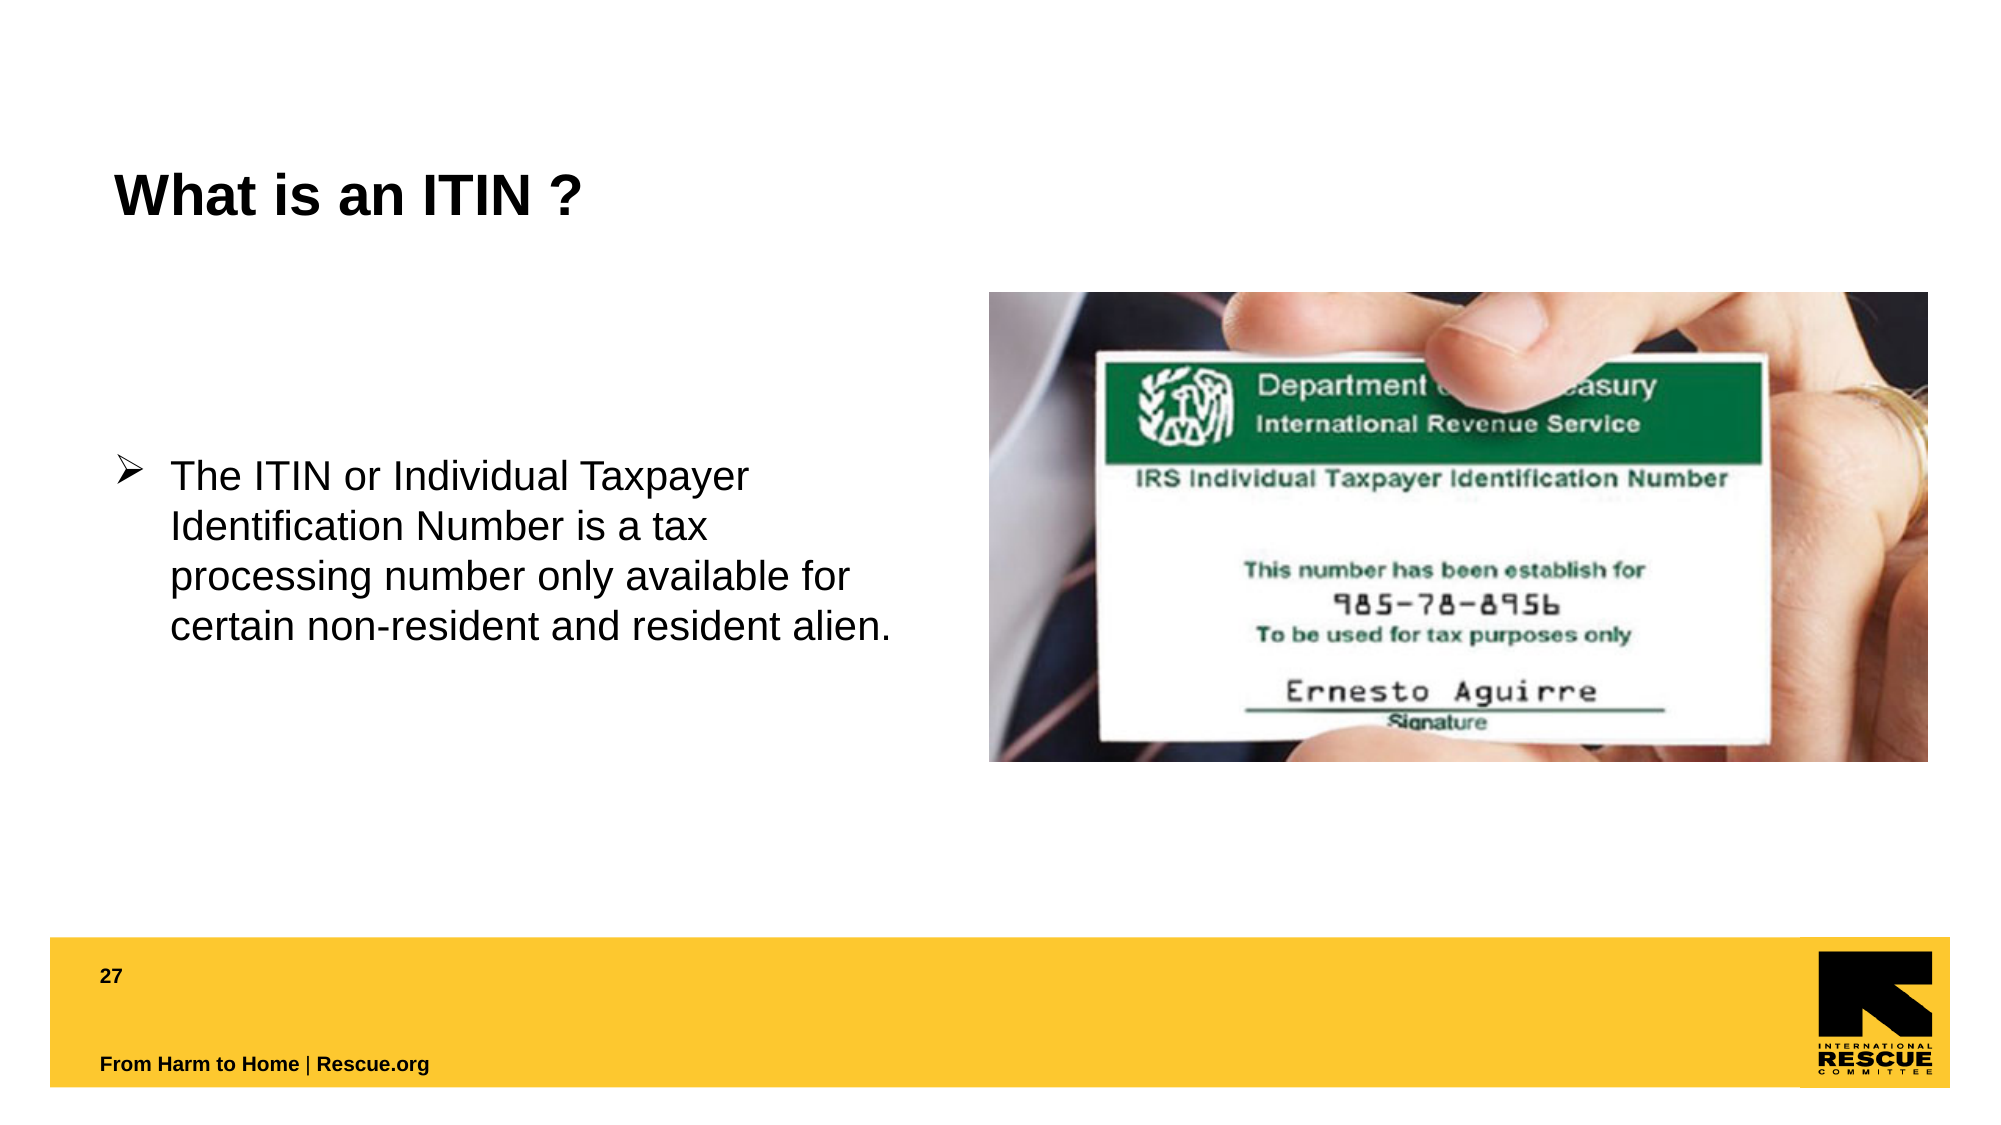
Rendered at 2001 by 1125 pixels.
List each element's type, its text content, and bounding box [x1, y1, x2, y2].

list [989, 292, 1928, 762]
list The ITIN or Individual Taxpayer Identification Number is a tax processing number only available for certain non-resident and resident alien. [98, 441, 925, 1110]
title What is an ITIN ? [99, 149, 758, 341]
picture [1800, 937, 1950, 1088]
